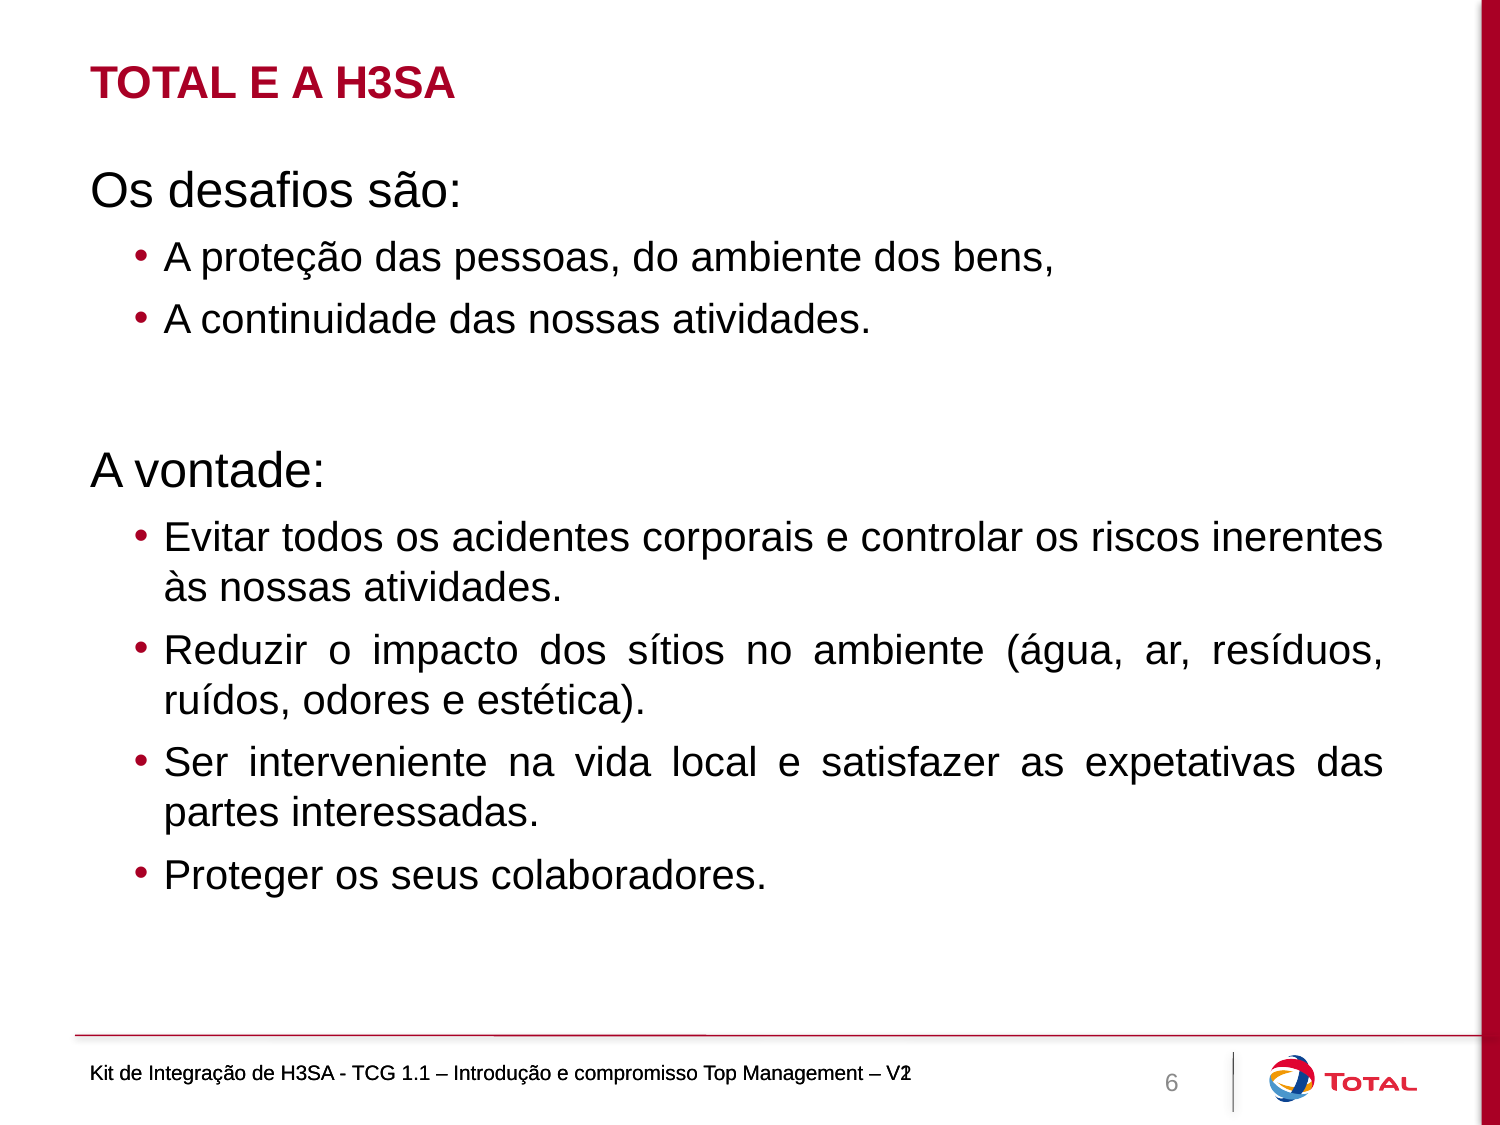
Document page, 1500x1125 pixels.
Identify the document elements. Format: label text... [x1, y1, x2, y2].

list Os desafios são: A proteção das pessoas, do ambiente dos bens, A continuidade das nossas atividades. A vontade: Evitar todos os acidentes corporais e controlar os riscos inerentes às nossas atividades. Reduzir o impacto dos sítios no ambiente (água, ar, resíduos, ruídos, odores e estética). Ser interveniente na vida local e satisfazer as expetativas das partes interessadas. Proteger os seus colaboradores. [74, 149, 1400, 1000]
text_box Kit de Integração de H3SA - TCG 1.1 – Introdução e compromisso Top Management – V2 [74, 1051, 988, 1112]
title TOTAL e a H3SA [75, 45, 1424, 150]
picture [1260, 1045, 1426, 1112]
slide_number 6 [1074, 1051, 1194, 1112]
